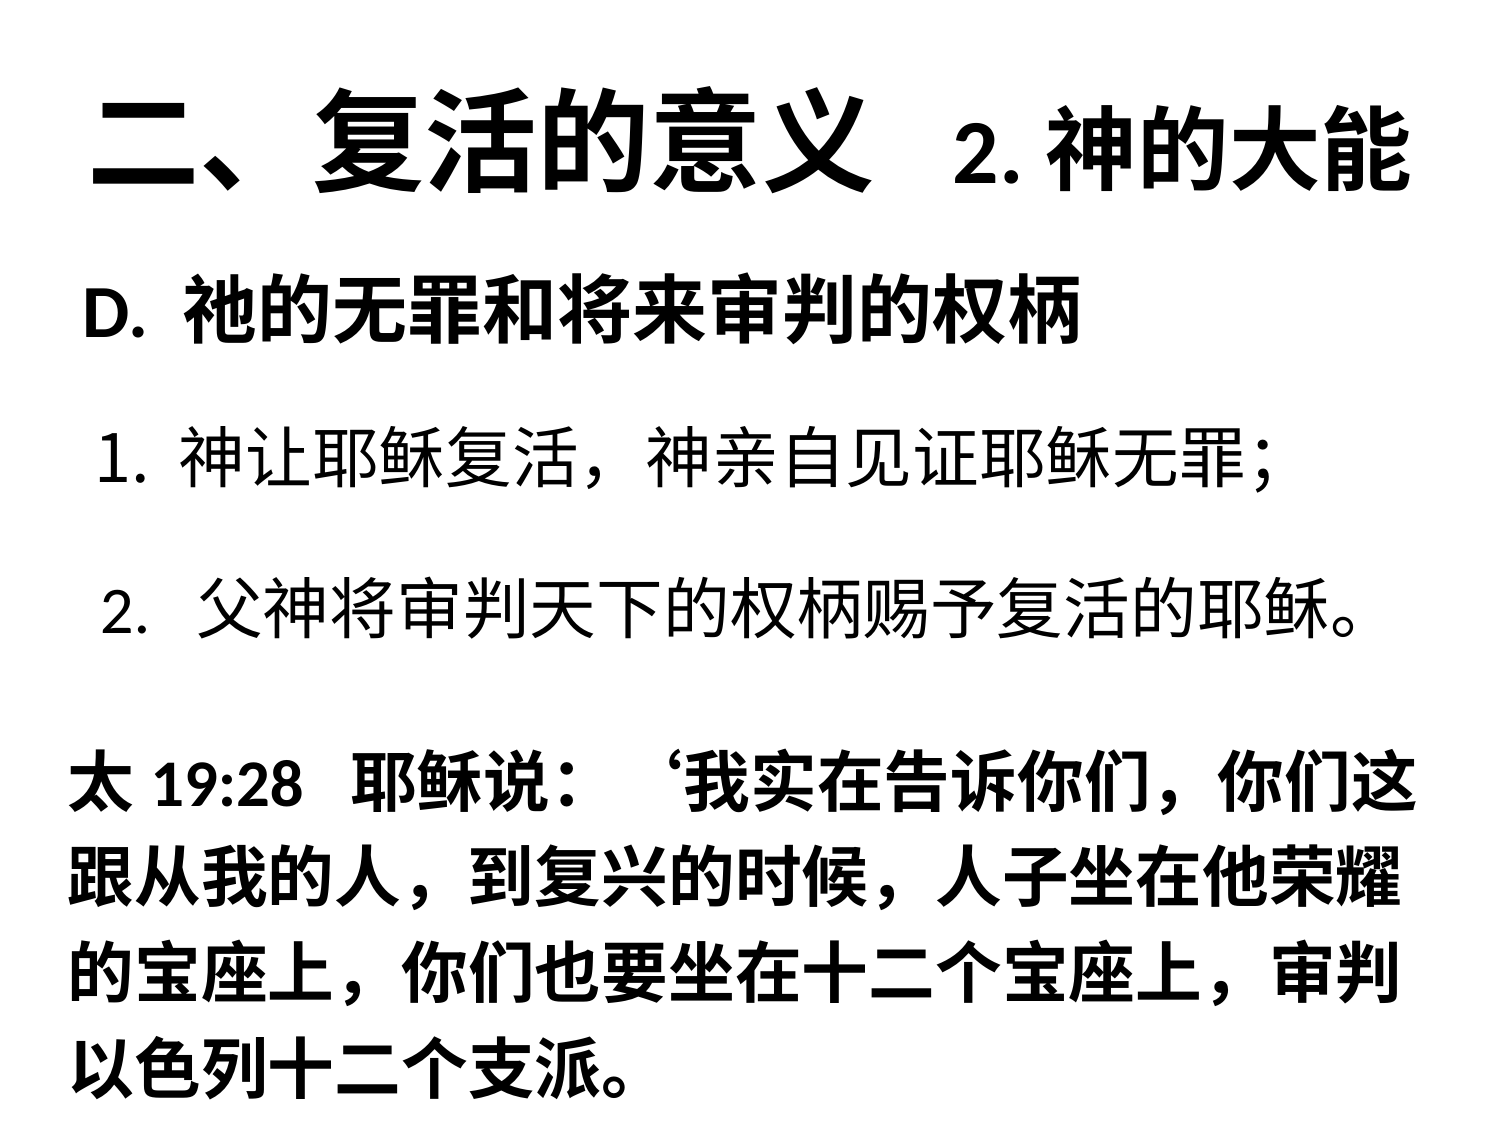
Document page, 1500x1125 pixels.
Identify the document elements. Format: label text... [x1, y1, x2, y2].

text_box 2. 父神将审判天下的权柄赐予复活的耶稣。 [84, 479, 1485, 655]
text_box D. 祂的无罪和将来审判的权柄 [67, 255, 1329, 361]
text_box 太19:28 耶稣说：‘我实在告诉你们，你们这跟从我的人，到复兴的时候，人子坐在他荣耀的宝座上，你们也要坐在十二个宝座上，审判以色列十二个支派。 [53, 715, 1453, 1115]
text_box 神让耶稣复活，神亲自见证耶稣无罪； [79, 408, 1479, 504]
title 二、复活的意义 2.神的大能 [41, 45, 1459, 233]
